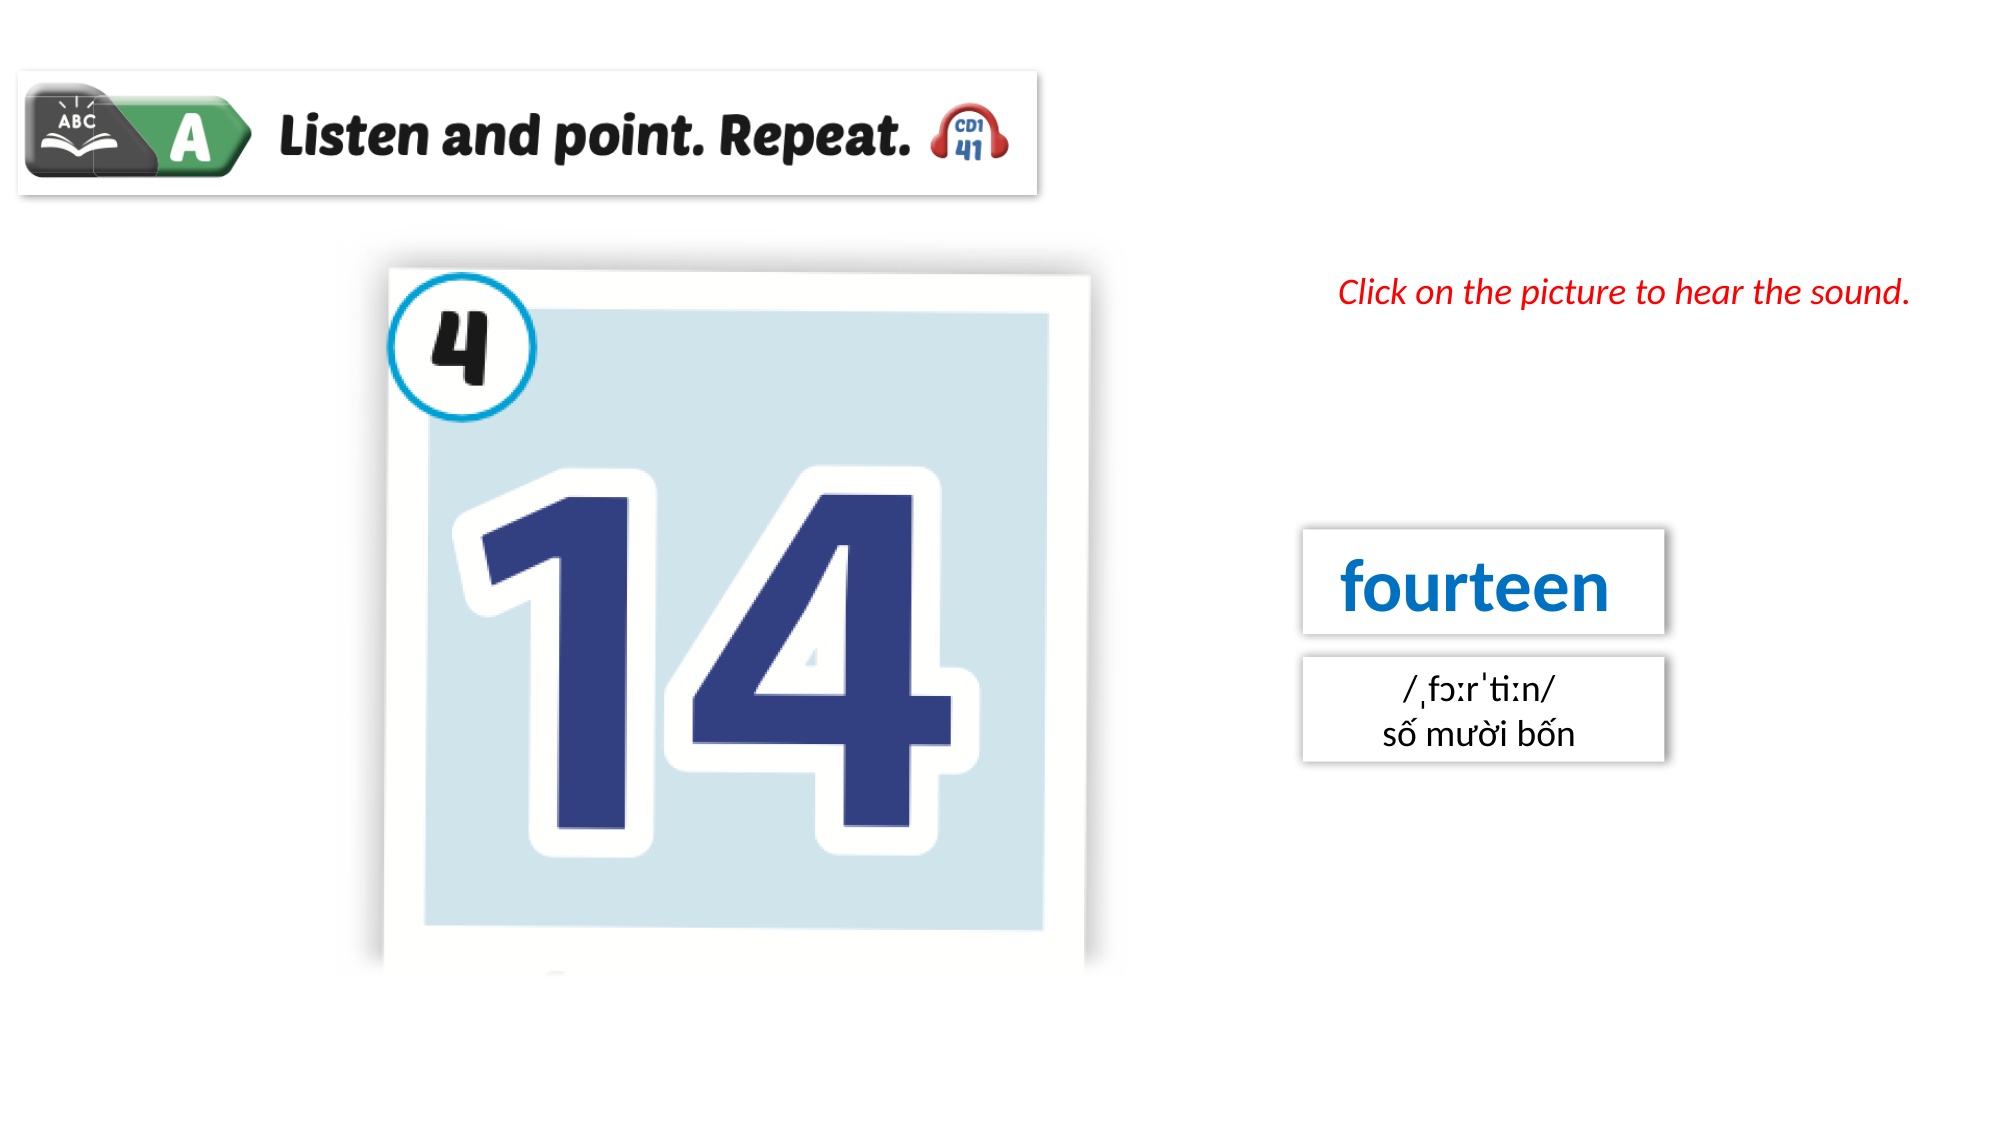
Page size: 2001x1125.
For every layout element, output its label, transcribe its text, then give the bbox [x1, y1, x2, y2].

text_box /ˌfɔːrˈtiːn/ số mười bốn [1302, 656, 1665, 762]
picture [17, 71, 1037, 195]
text_box fourteen [1302, 529, 1665, 635]
text_box Click on the picture to hear the sound. [1323, 259, 2000, 320]
picture [335, 225, 1128, 978]
